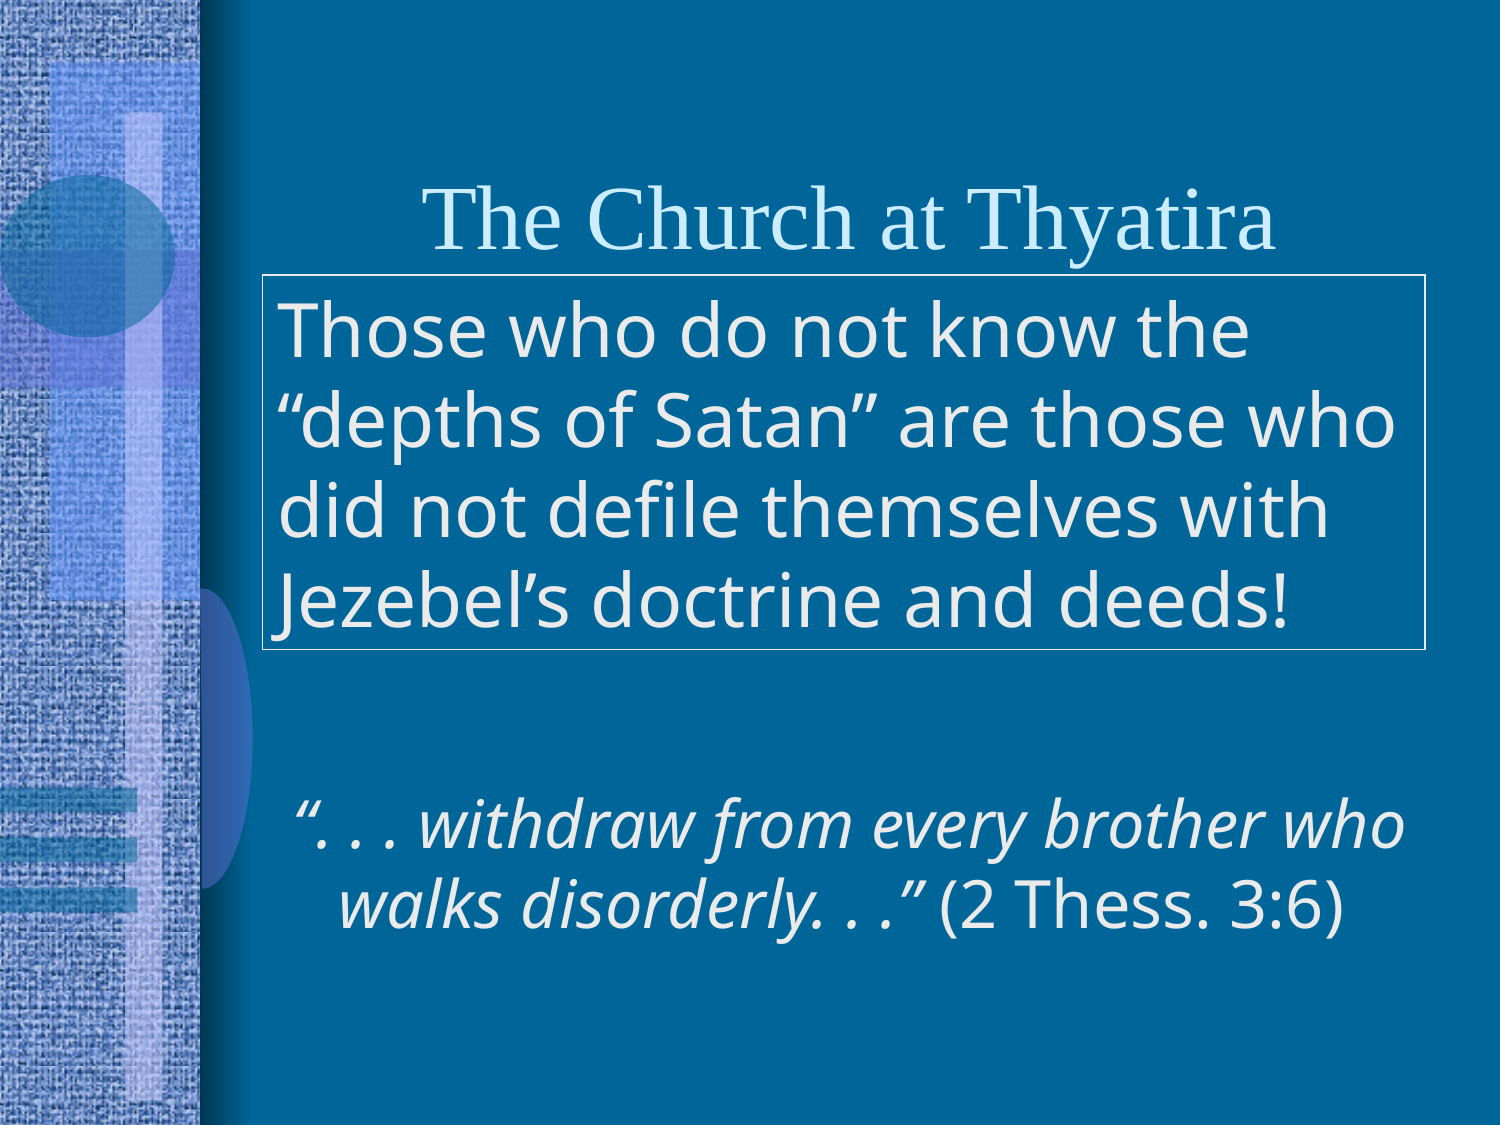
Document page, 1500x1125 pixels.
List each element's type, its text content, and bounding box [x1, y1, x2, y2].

text_box “. . . withdraw from every brother who walks disorderly. . .” (2 Thess. 3:6) [200, 774, 1500, 950]
picture [0, 388, 200, 1125]
picture [0, 0, 199, 249]
text_box Those who do not know the “depths of Satan” are those who did not defile themselves with Jezebel’s doctrine and deeds! [262, 274, 1425, 650]
title The Church at Thyatira [212, 87, 1488, 275]
